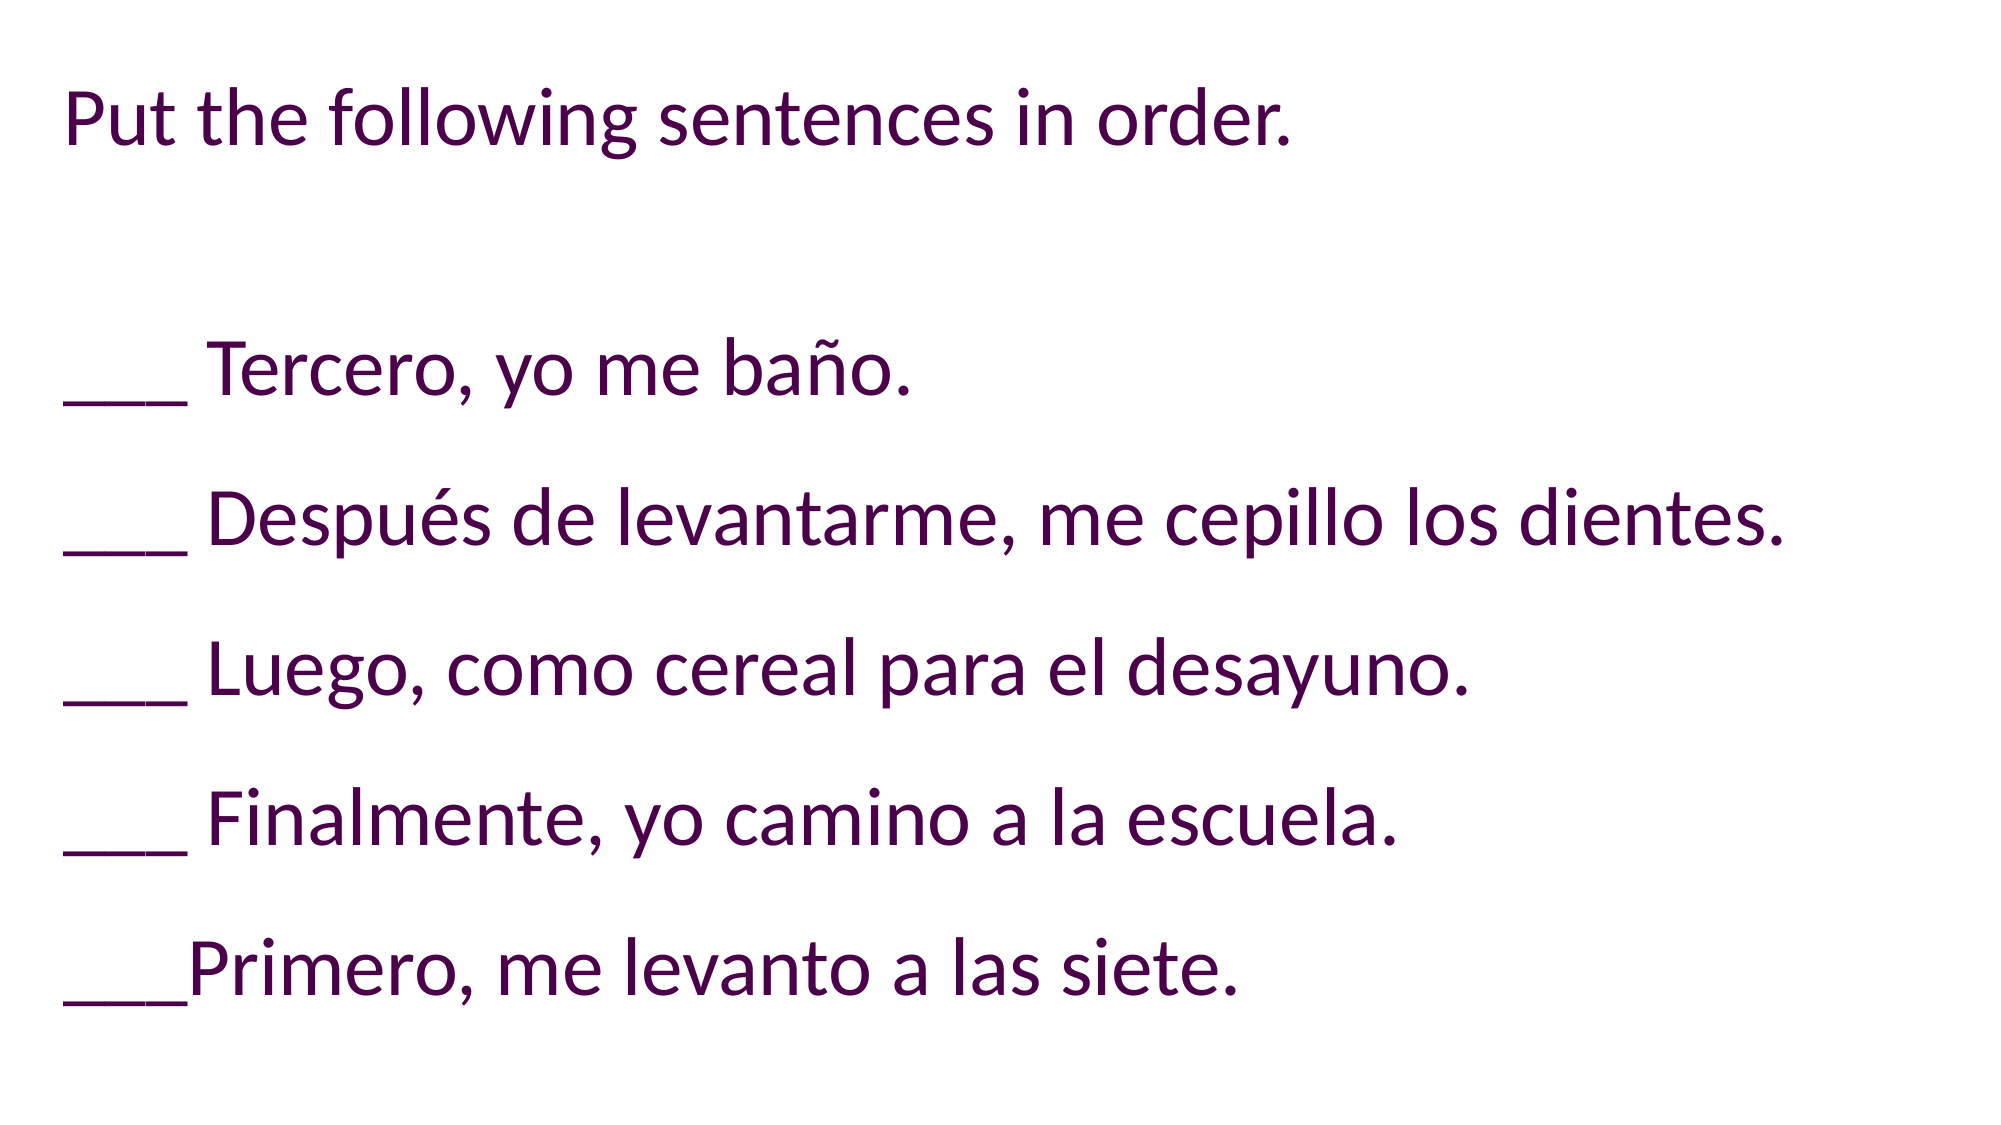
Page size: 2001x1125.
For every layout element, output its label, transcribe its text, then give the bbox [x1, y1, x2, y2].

text_box Put the following sentences in order. ___ Tercero, yo me baño. ___ Después de levantarme, me cepillo los dientes. ___ Luego, como cereal para el desayuno. ___ Finalmente, yo camino a la escuela. ___Primero, me levanto a las siete. [48, 54, 1938, 1020]
